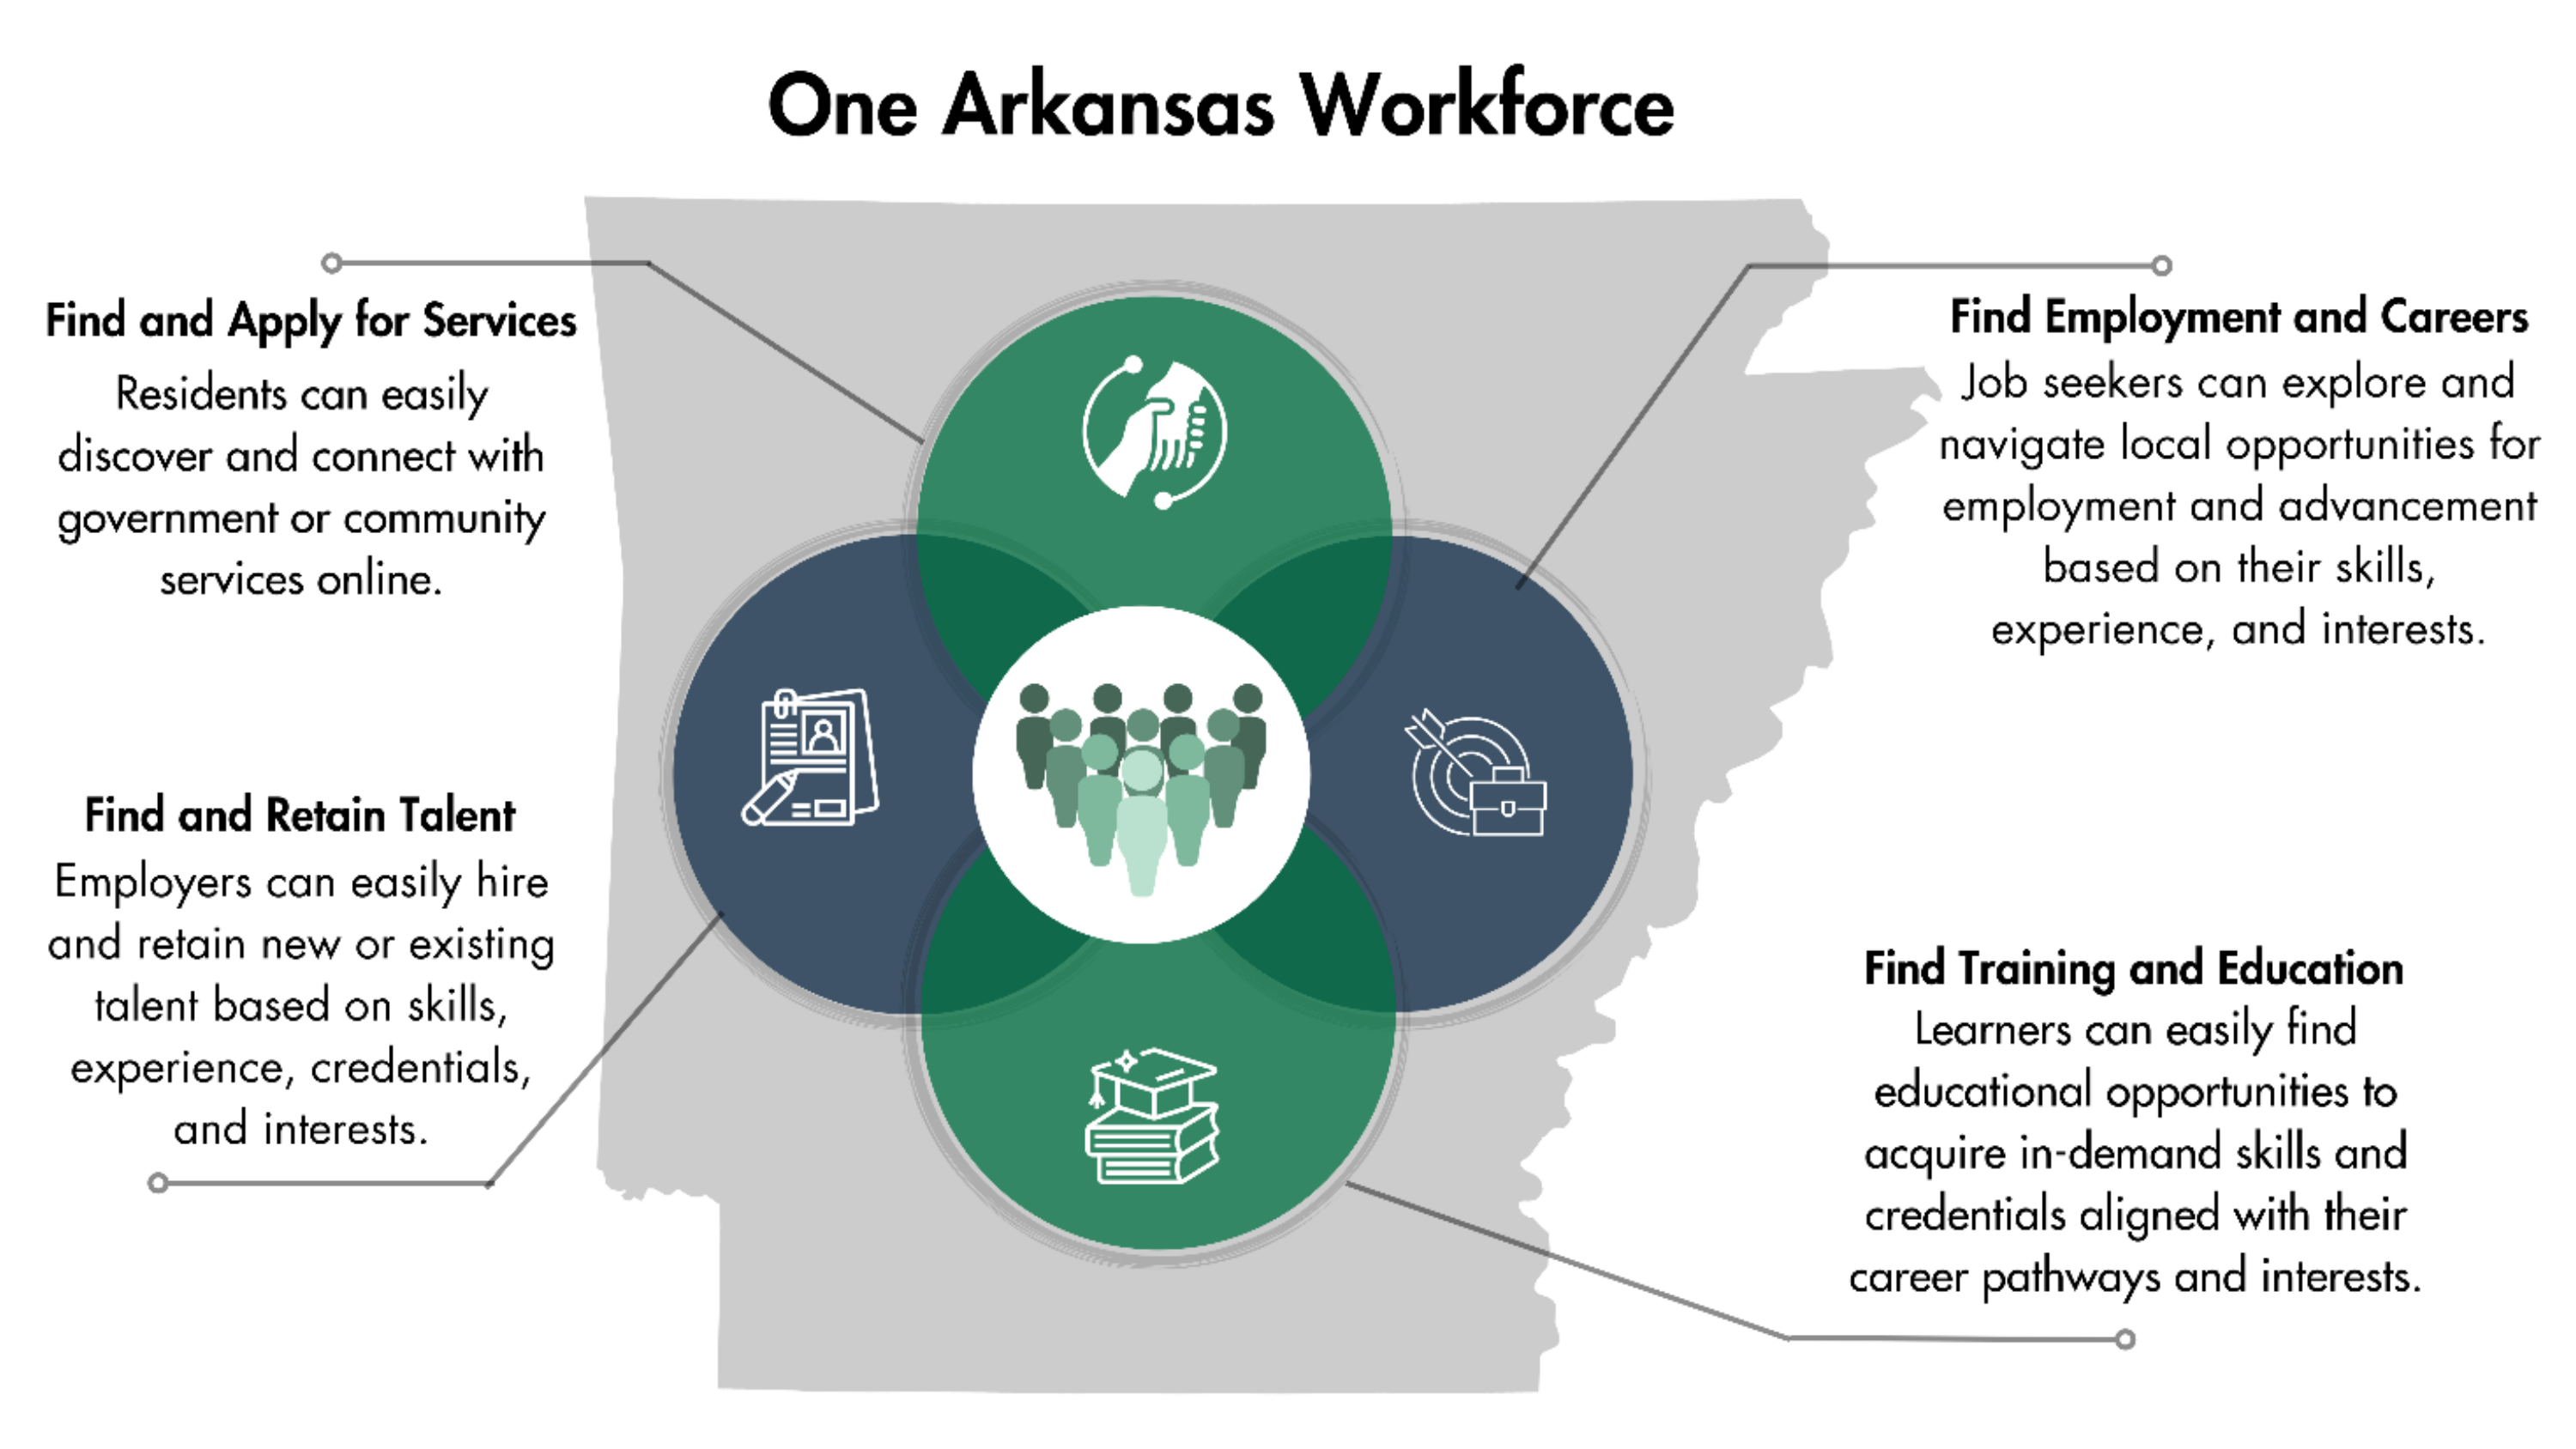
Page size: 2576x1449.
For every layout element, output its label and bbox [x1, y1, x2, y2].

list [3, 0, 2576, 1448]
